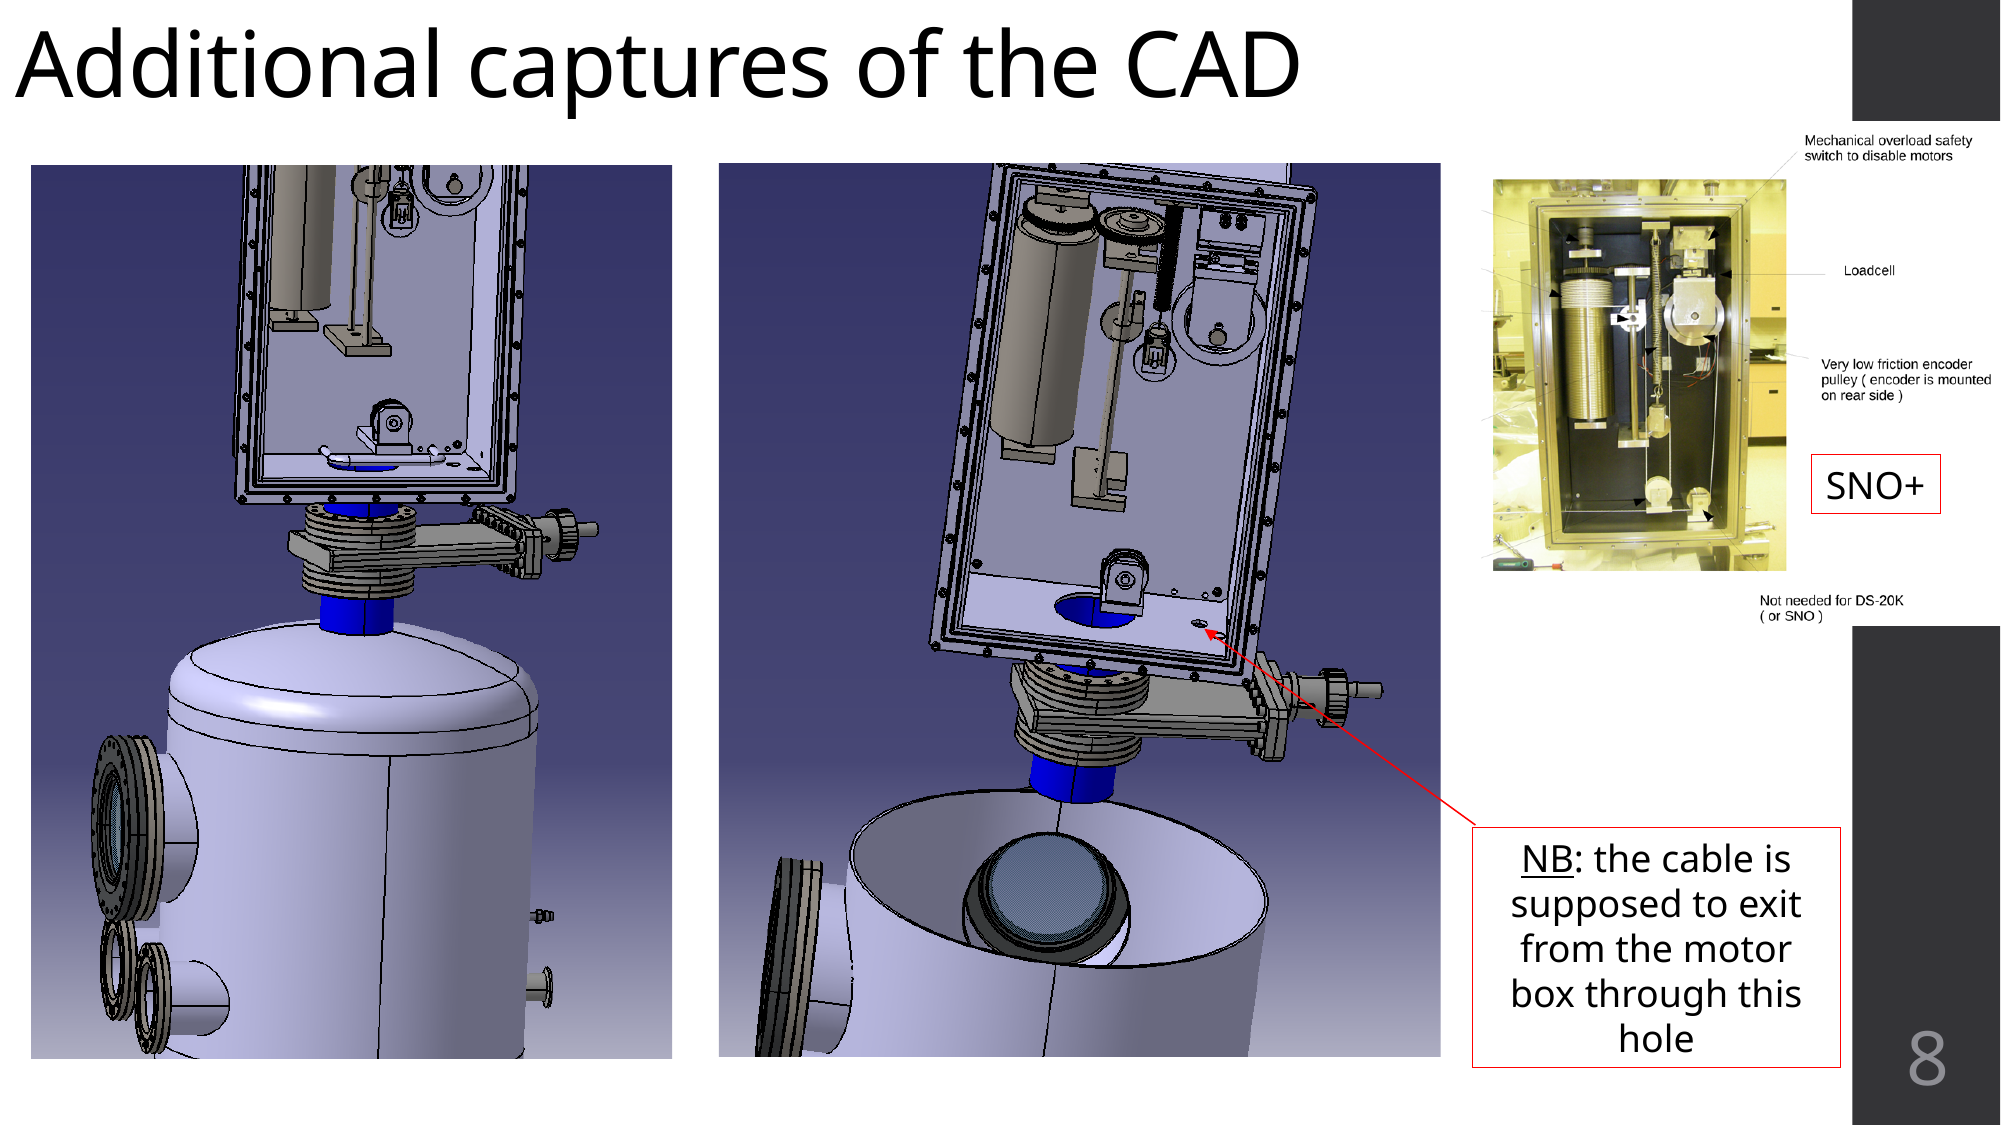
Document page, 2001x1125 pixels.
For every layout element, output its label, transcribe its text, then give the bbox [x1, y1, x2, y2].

title Additional captures of the CAD [0, 0, 1973, 125]
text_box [1203, 628, 1476, 826]
picture [30, 165, 673, 1059]
picture [1480, 121, 2001, 634]
text_box NB: the cable is supposed to exit from the motor box through this hole [1472, 827, 1841, 1068]
slide_number 8 [1852, 1012, 2000, 1110]
picture [718, 163, 1441, 1057]
